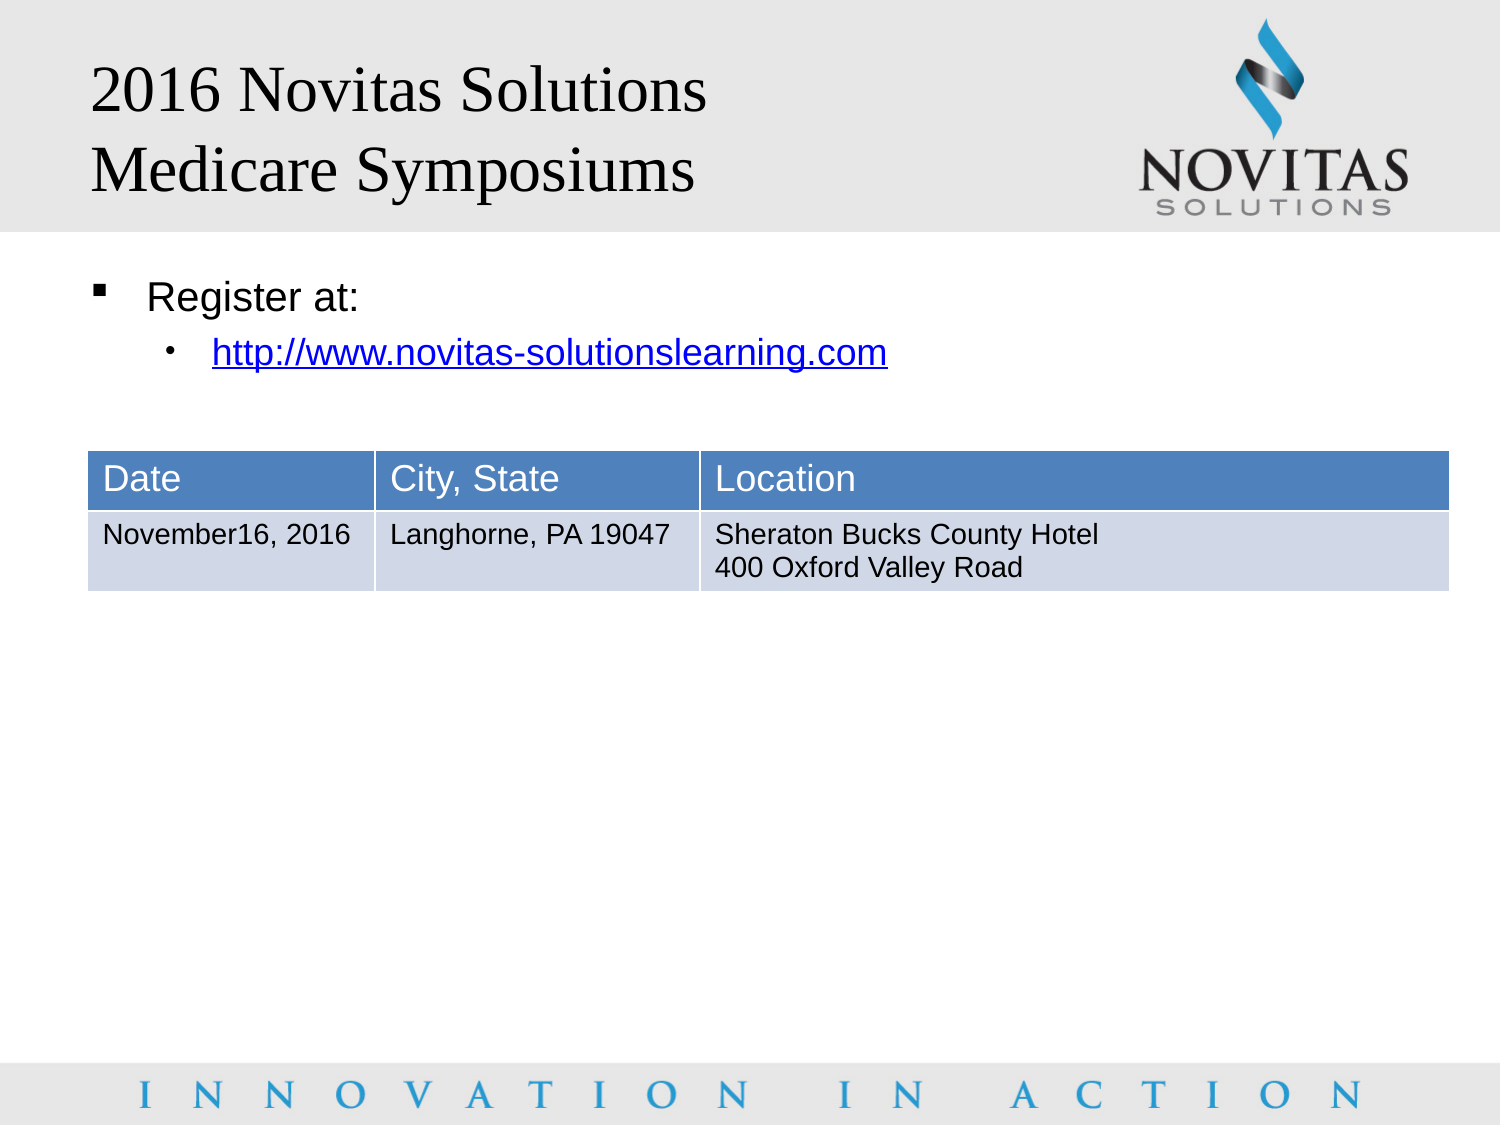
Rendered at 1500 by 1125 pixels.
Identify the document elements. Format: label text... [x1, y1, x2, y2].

table_cell Langhorne, PA 19047 [376, 512, 699, 591]
picture [0, 0, 1500, 1125]
table_header Date [88, 451, 374, 510]
table_cell Sheraton Bucks County Hotel 400 Oxford Valley Road [701, 512, 1449, 591]
title 2016 Novitas Solutions Medicare Symposiums [75, 37, 1075, 213]
table_header Location [701, 451, 1449, 510]
table_header City, State [376, 451, 699, 510]
table_cell November16, 2016 [88, 512, 374, 591]
list Register at: http://www.novitas-solutionslearning.com [75, 262, 1425, 1038]
